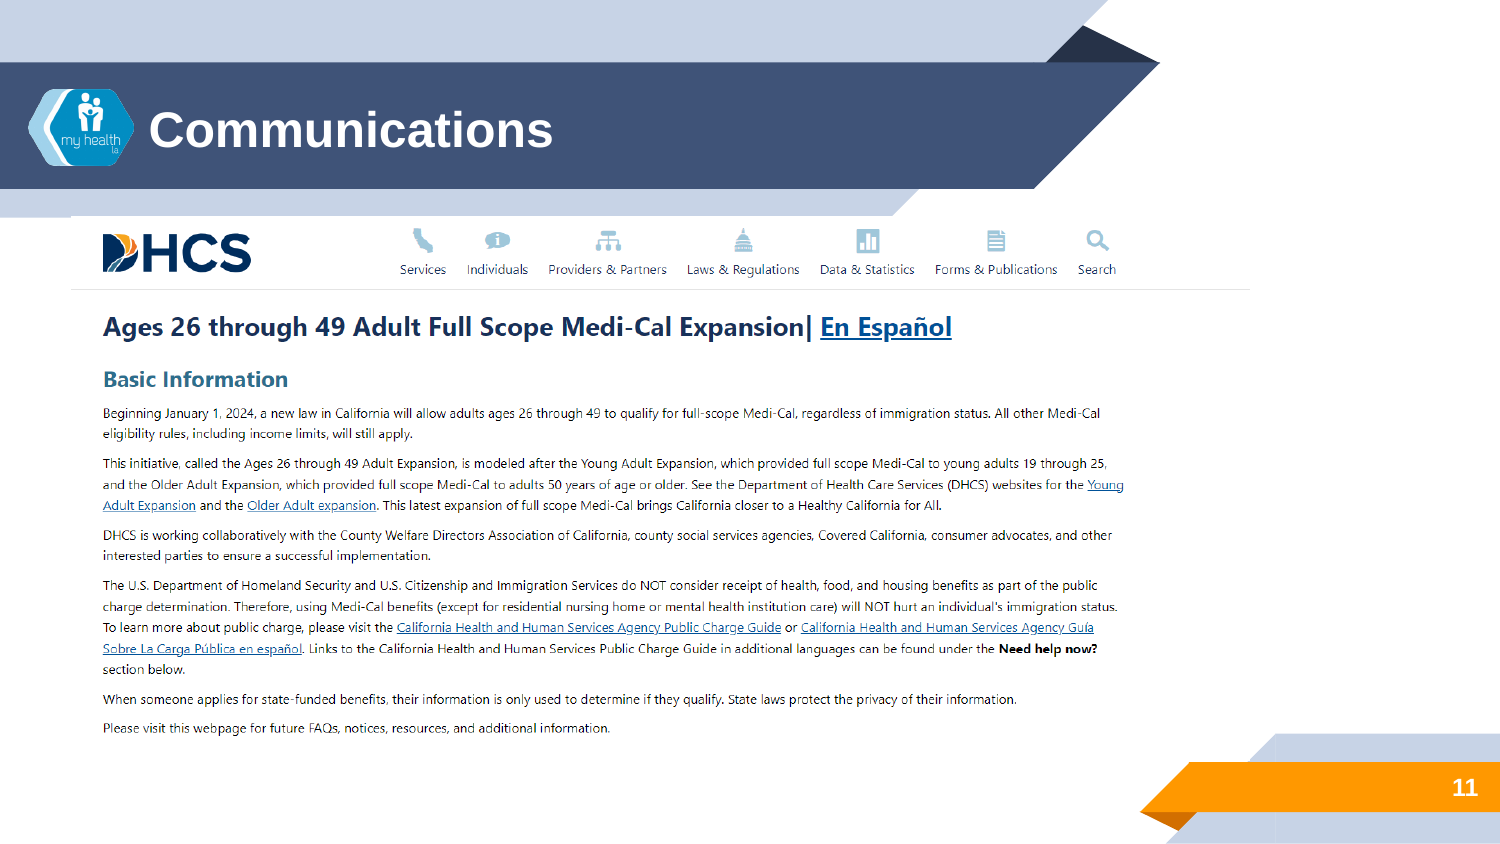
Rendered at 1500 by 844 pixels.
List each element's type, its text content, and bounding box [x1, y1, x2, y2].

slide_number 11 [1249, 760, 1494, 813]
picture [82, 93, 89, 101]
picture [71, 216, 1251, 761]
title Communications [133, 64, 1179, 190]
picture [21, 88, 143, 166]
picture [79, 98, 102, 131]
